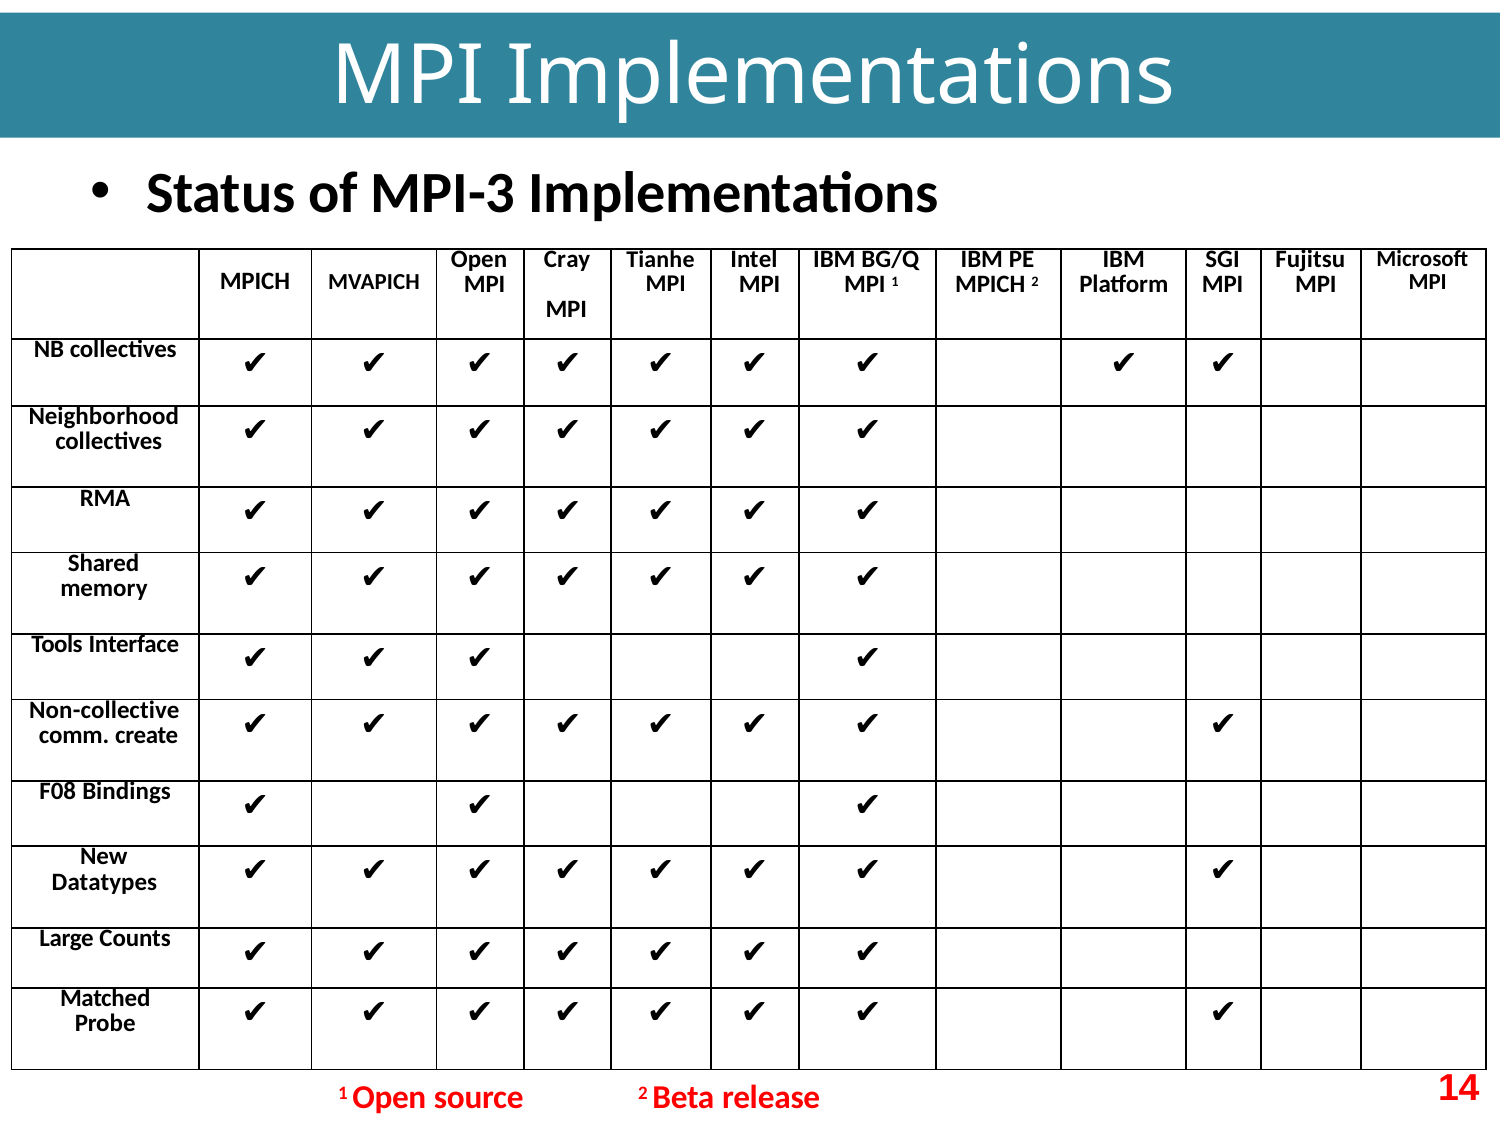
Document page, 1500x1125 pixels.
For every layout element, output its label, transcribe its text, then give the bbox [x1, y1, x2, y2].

table_cell ✔ [437, 929, 523, 987]
table_cell ✔ [712, 989, 798, 1069]
table_cell ✔ [525, 488, 610, 552]
table_cell ✔ [612, 553, 710, 633]
table_header IBM PE MPICH 2 [937, 250, 1060, 338]
table_cell ✔ [312, 700, 436, 780]
table_cell [1062, 989, 1185, 1069]
table_cell Matched Probe [12, 989, 198, 1069]
table_cell ✔ [800, 929, 935, 987]
table_cell ✔ [312, 635, 436, 699]
table_cell ✔ [800, 407, 935, 486]
table_cell ✔ [200, 989, 311, 1069]
table_cell [1362, 407, 1485, 486]
table_cell Neighborhood collectives [12, 407, 198, 486]
table_cell Non-collective comm. create [12, 700, 198, 780]
table_cell ✔ [312, 488, 436, 552]
table_cell ✔ [437, 782, 523, 845]
table_cell ✔ [612, 340, 710, 405]
table_cell [1062, 553, 1185, 633]
table_cell ✔ [712, 488, 798, 552]
table_cell ✔ [712, 407, 798, 486]
table_cell ✔ [612, 700, 710, 780]
table_cell ✔ [200, 700, 311, 780]
table_cell [1062, 635, 1185, 699]
table_cell [1262, 340, 1360, 405]
table_header MVAPICH [312, 250, 436, 338]
table_header IBM BG/Q MPI 1 [800, 250, 935, 338]
table_cell [937, 847, 1060, 927]
text_box 14 [1436, 1062, 1482, 1108]
table_cell ✔ [525, 700, 610, 780]
table_cell ✔ [525, 553, 610, 633]
table_header Microsoft MPI [1362, 250, 1485, 338]
table_cell Large Counts [12, 929, 198, 987]
table_cell Shared memory [12, 553, 198, 633]
table_cell [937, 635, 1060, 699]
table_cell [1262, 929, 1360, 987]
table_cell [1262, 635, 1360, 699]
table_cell [937, 553, 1060, 633]
table_cell ✔ [200, 553, 311, 633]
table_cell [1262, 488, 1360, 552]
table_header SGI MPI [1187, 250, 1260, 338]
table_cell [1262, 700, 1360, 780]
table_cell [1062, 847, 1185, 927]
table_cell ✔ [712, 929, 798, 987]
table_cell [937, 700, 1060, 780]
table_cell [1362, 847, 1485, 927]
table_cell ✔ [525, 847, 610, 927]
table_cell [1062, 700, 1185, 780]
table_cell ✔ [612, 847, 710, 927]
table_cell ✔ [312, 847, 436, 927]
table_cell ✔ [525, 929, 610, 987]
text_box Status of MPI-3 Implementations [87, 154, 948, 225]
table_cell ✔ [800, 488, 935, 552]
table_cell [937, 929, 1060, 987]
table_cell ✔ [1187, 340, 1260, 405]
table_cell New Datatypes [12, 847, 198, 927]
table_cell [1362, 553, 1485, 633]
table_cell ✔ [800, 700, 935, 780]
table_cell ✔ [712, 700, 798, 780]
table_cell [1062, 407, 1185, 486]
table_cell ✔ [712, 847, 798, 927]
table_cell ✔ [712, 340, 798, 405]
table_cell [1187, 488, 1260, 552]
table_cell [937, 407, 1060, 486]
table_cell ✔ [312, 407, 436, 486]
table_cell [937, 340, 1060, 405]
table_cell ✔ [200, 782, 311, 845]
table_cell ✔ [437, 700, 523, 780]
table_header Cray MPI [525, 250, 610, 338]
table_cell [712, 782, 798, 845]
table_cell [525, 635, 610, 699]
text_box 1 Open source [336, 1075, 531, 1116]
table_cell [1362, 340, 1485, 405]
table_cell ✔ [800, 635, 935, 699]
table_cell ✔ [1187, 989, 1260, 1069]
table_header Open MPI [437, 250, 523, 338]
table_cell ✔ [800, 989, 935, 1069]
table_cell ✔ [437, 340, 523, 405]
table_cell [1062, 782, 1185, 845]
table_cell [1362, 488, 1485, 552]
table_cell [1262, 407, 1360, 486]
table_cell ✔ [712, 553, 798, 633]
table_cell [1362, 700, 1485, 780]
table_header [12, 250, 198, 338]
table_cell ✔ [312, 553, 436, 633]
table_cell ✔ [800, 340, 935, 405]
table_cell [1362, 635, 1485, 699]
table_cell [937, 989, 1060, 1069]
table_cell ✔ [1062, 340, 1185, 405]
table_cell [937, 488, 1060, 552]
table_cell [1262, 847, 1360, 927]
table_header Intel MPI [712, 250, 798, 338]
table_header IBM Platform [1062, 250, 1185, 338]
table_cell [1362, 929, 1485, 987]
table_cell [937, 782, 1060, 845]
table_cell [1187, 782, 1260, 845]
table_cell ✔ [525, 340, 610, 405]
table_cell ✔ [437, 553, 523, 633]
table_cell [1362, 782, 1485, 845]
table_cell ✔ [312, 340, 436, 405]
table_cell [1362, 989, 1485, 1069]
table_cell ✔ [312, 929, 436, 987]
table_cell ✔ [437, 488, 523, 552]
table_cell ✔ [612, 407, 710, 486]
table_cell ✔ [1187, 700, 1260, 780]
table_header Tianhe MPI [612, 250, 710, 338]
table_cell [1187, 407, 1260, 486]
table_cell F08 Bindings [12, 782, 198, 845]
table_cell [612, 635, 710, 699]
table_cell NB collectives [12, 340, 198, 405]
table_cell [525, 782, 610, 845]
table_cell [1062, 929, 1185, 987]
table_cell [712, 635, 798, 699]
table_cell [612, 782, 710, 845]
table_cell ✔ [612, 929, 710, 987]
title MPI Implementations [185, 12, 1315, 209]
table_cell ✔ [437, 847, 523, 927]
table_cell ✔ [437, 407, 523, 486]
table_cell [1187, 929, 1260, 987]
table_cell [1262, 782, 1360, 845]
table_cell ✔ [312, 989, 436, 1069]
table_cell ✔ [525, 989, 610, 1069]
table_cell Tools Interface [12, 635, 198, 699]
table_cell [312, 782, 436, 845]
table_cell RMA [12, 488, 198, 552]
table_cell ✔ [200, 488, 311, 552]
table_cell ✔ [200, 847, 311, 927]
table_cell [1062, 488, 1185, 552]
table_cell [1262, 553, 1360, 633]
text_box 2 Beta release [636, 1075, 827, 1116]
table_cell [1262, 989, 1360, 1069]
table_cell ✔ [200, 407, 311, 486]
table_cell ✔ [525, 407, 610, 486]
table_cell ✔ [200, 635, 311, 699]
table_cell ✔ [612, 989, 710, 1069]
table_cell ✔ [437, 635, 523, 699]
table_cell ✔ [200, 340, 311, 405]
table_cell ✔ [800, 782, 935, 845]
table_cell ✔ [800, 847, 935, 927]
table_cell [1187, 553, 1260, 633]
table_cell ✔ [200, 929, 311, 987]
table_cell ✔ [437, 989, 523, 1069]
table_cell [1187, 635, 1260, 699]
table_cell ✔ [612, 488, 710, 552]
table_cell ✔ [1187, 847, 1260, 927]
table_header MPICH [200, 250, 311, 338]
table_header Fujitsu MPI [1262, 250, 1360, 338]
table_cell ✔ [800, 553, 935, 633]
